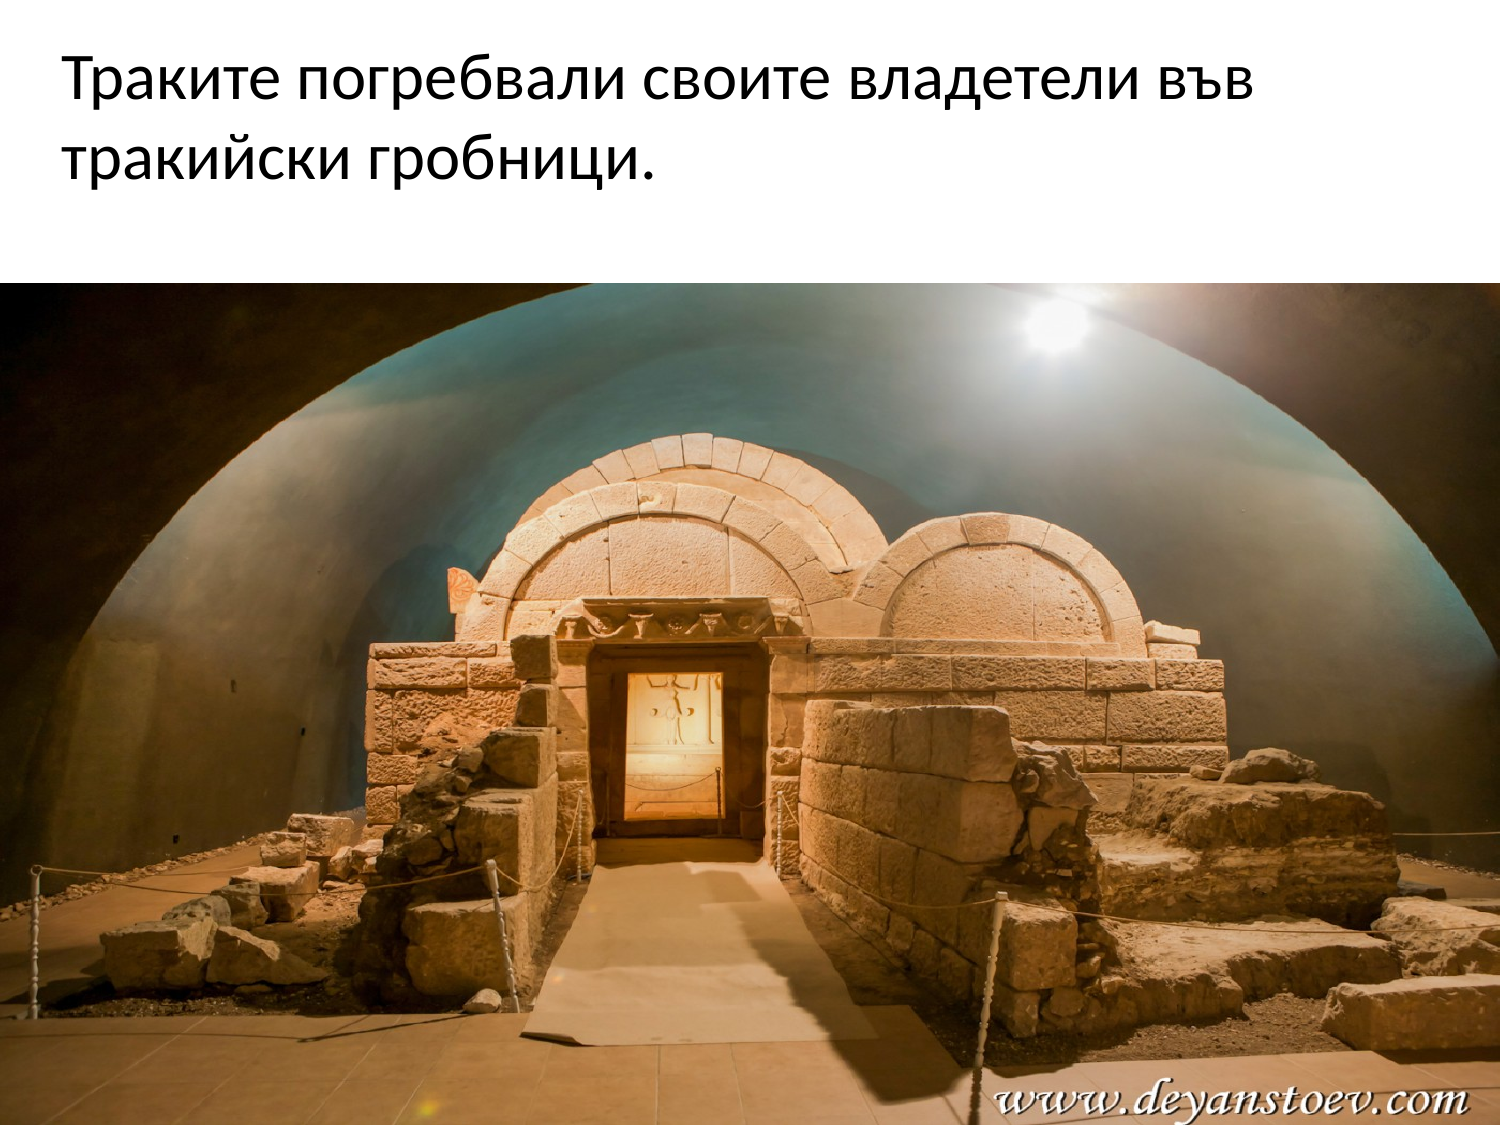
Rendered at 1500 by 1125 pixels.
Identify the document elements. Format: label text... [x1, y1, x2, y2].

text_box Траките погребвали своите владетели във тракийски гробници. [47, 25, 1453, 281]
picture [0, 282, 1500, 1125]
